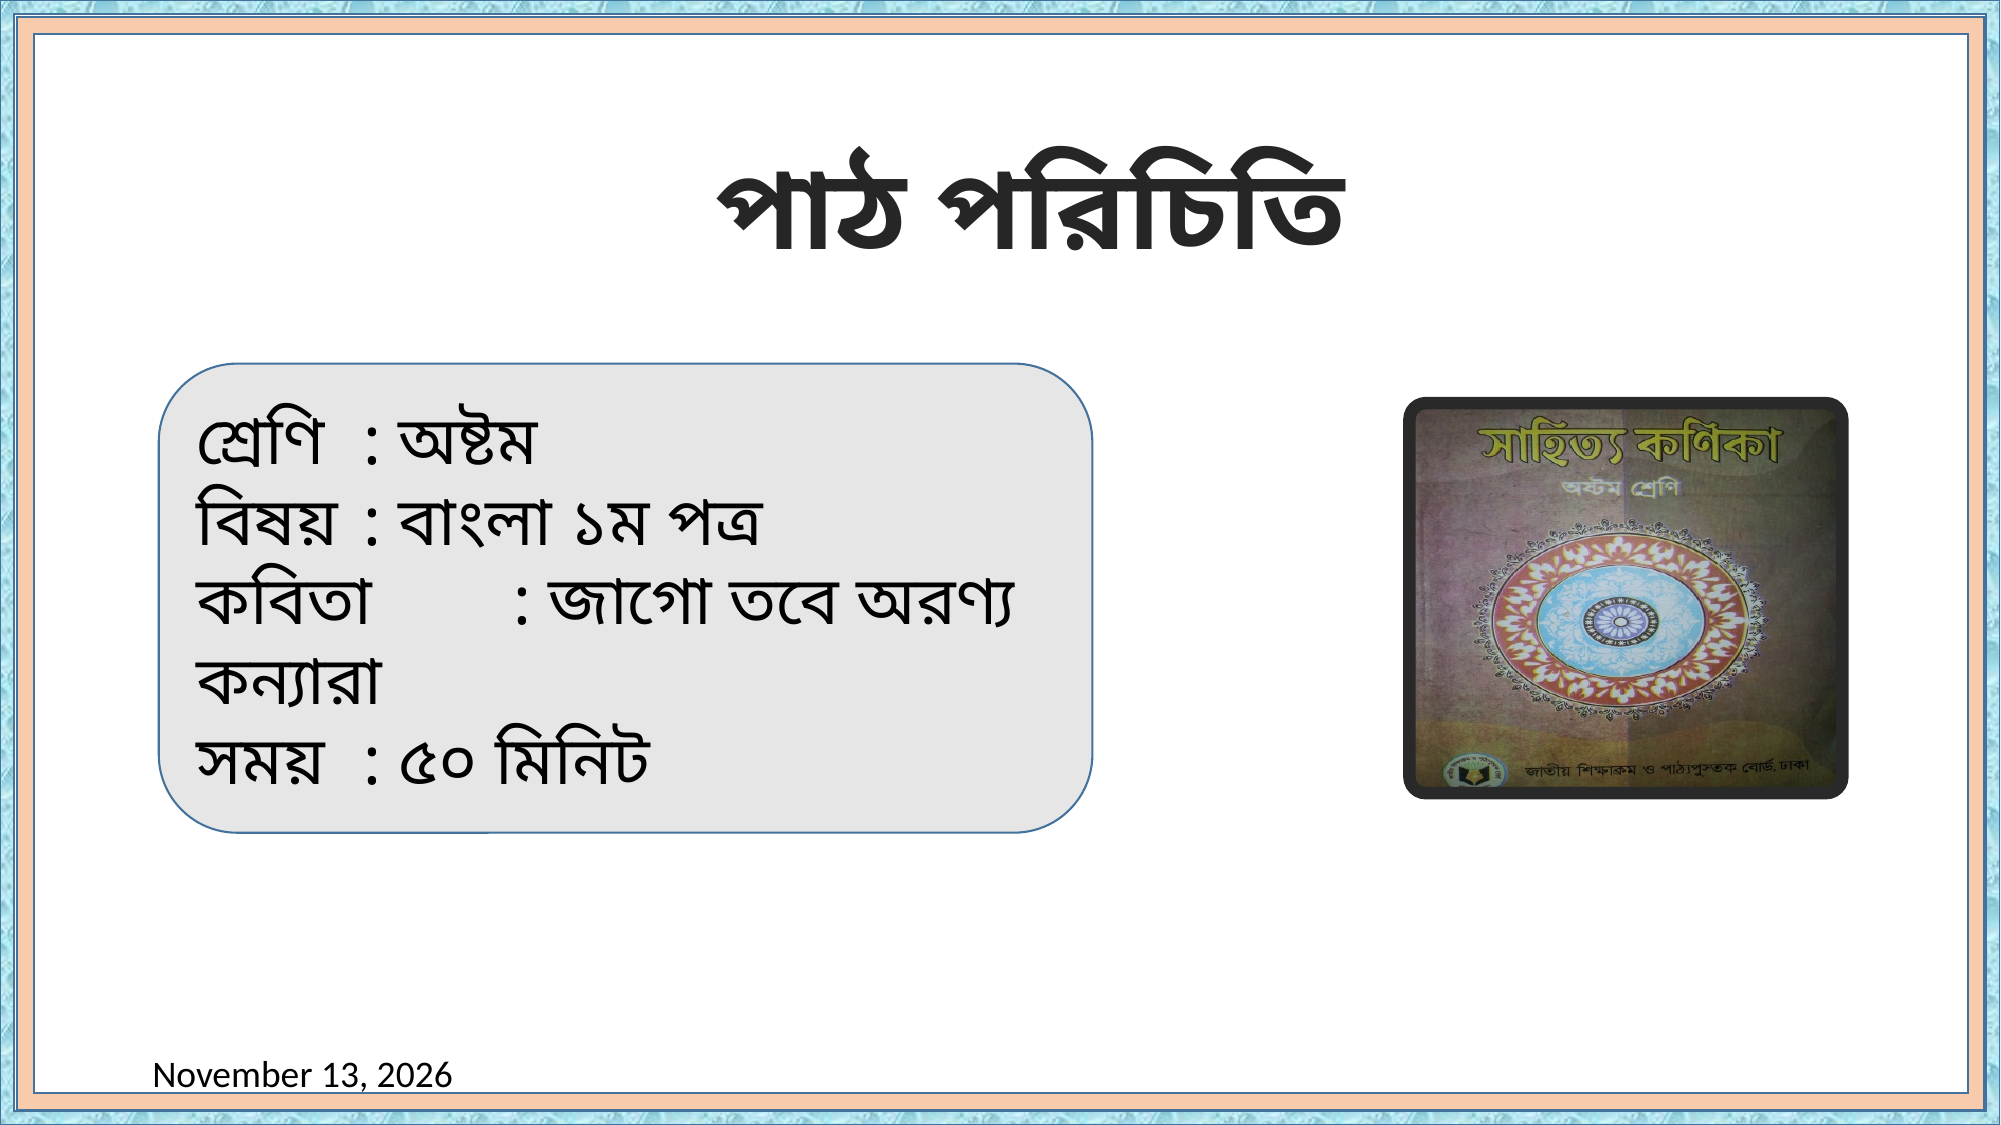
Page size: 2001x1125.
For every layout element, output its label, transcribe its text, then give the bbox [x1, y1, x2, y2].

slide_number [137, 1042, 588, 1103]
text_box পাঠ পরিচিতি [700, 129, 1360, 280]
text_box শ্রেণি : অষ্টম বিষয় : বাংলা ১ম পত্র কবিতা : জাগো তবে অরণ্য কন্যারা সময় : ৫০ মিনিট [157, 362, 1094, 834]
picture [1, 1, 1999, 1124]
